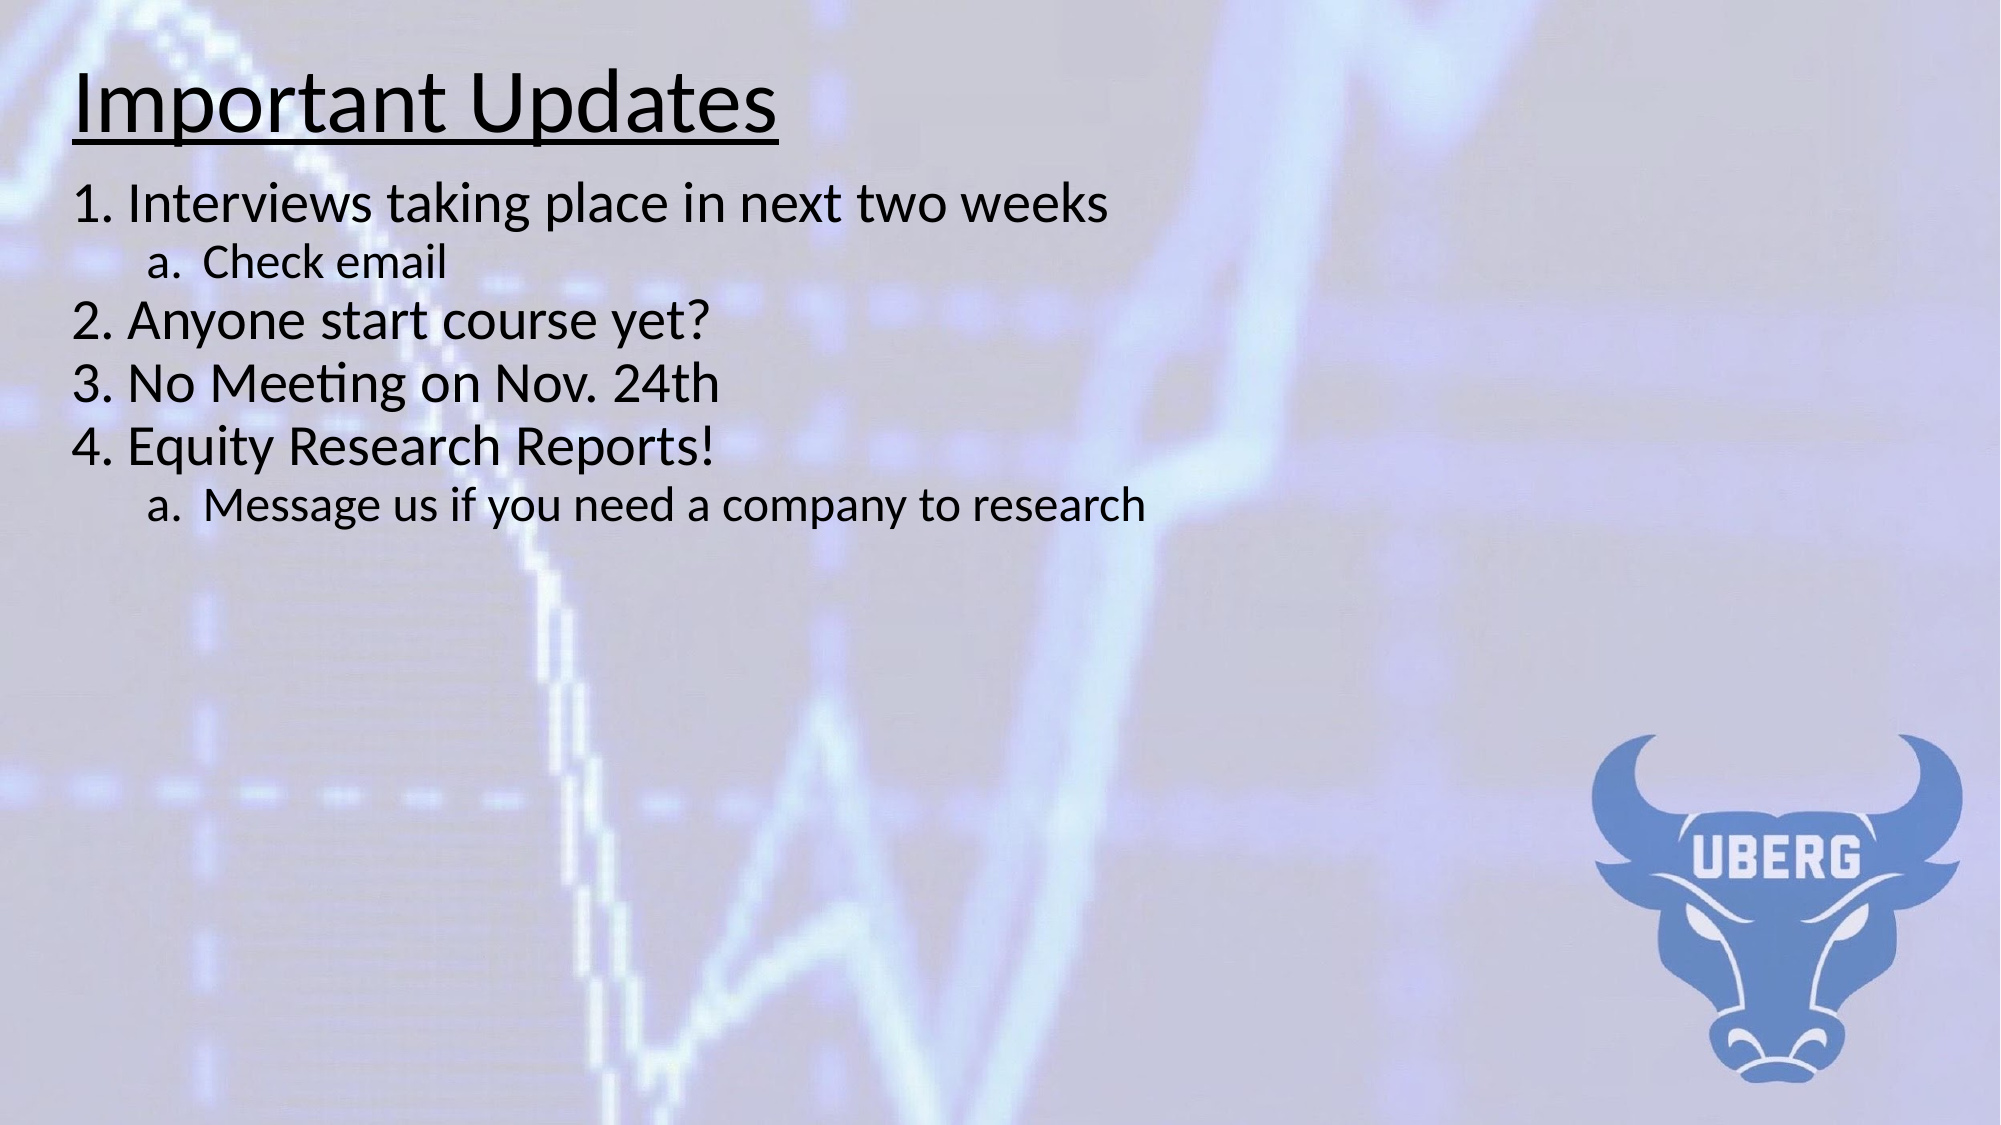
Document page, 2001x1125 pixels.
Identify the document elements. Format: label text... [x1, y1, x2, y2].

list Interviews taking place in next two weeks Check email Anyone start course yet? No Meeting on Nov. 24th Equity Research Reports! Message us if you need a company to research [37, 165, 1984, 1059]
title Important Updates [57, 28, 1783, 165]
picture [0, 0, 2001, 1125]
